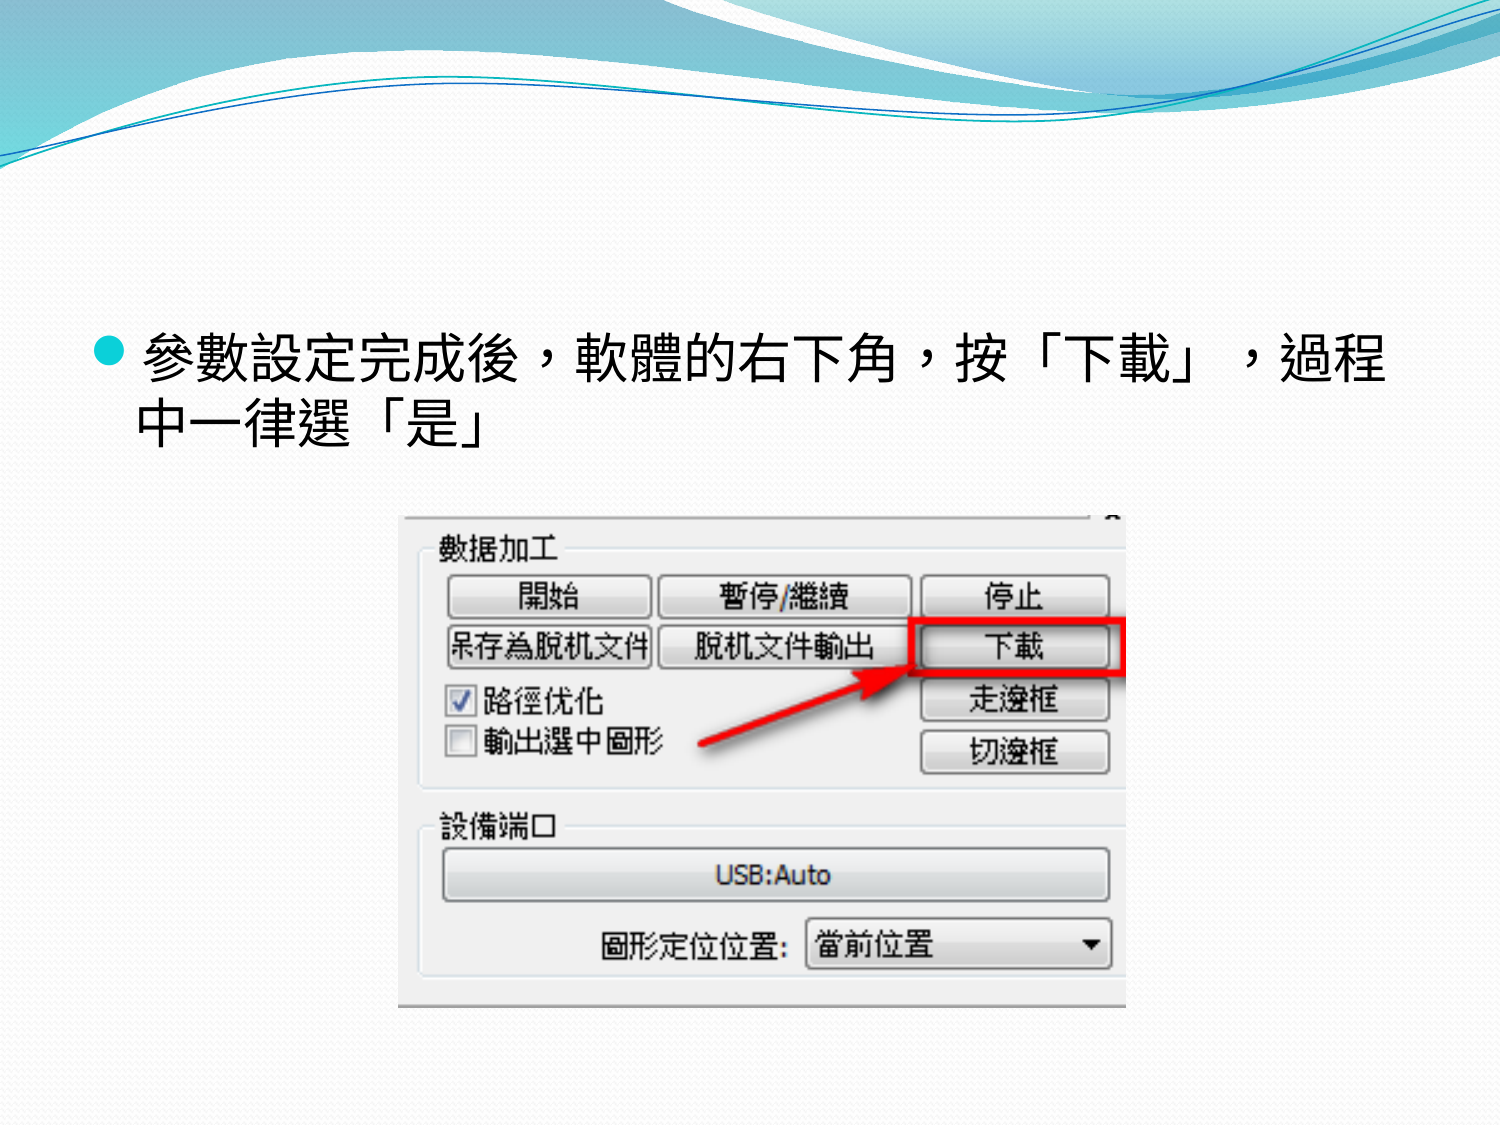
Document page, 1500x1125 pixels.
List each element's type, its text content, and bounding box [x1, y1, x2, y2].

picture [398, 515, 1126, 1008]
list 參數設定完成後，軟體的右下角，按「下載」，過程中一律選「是」 [75, 317, 1425, 1038]
